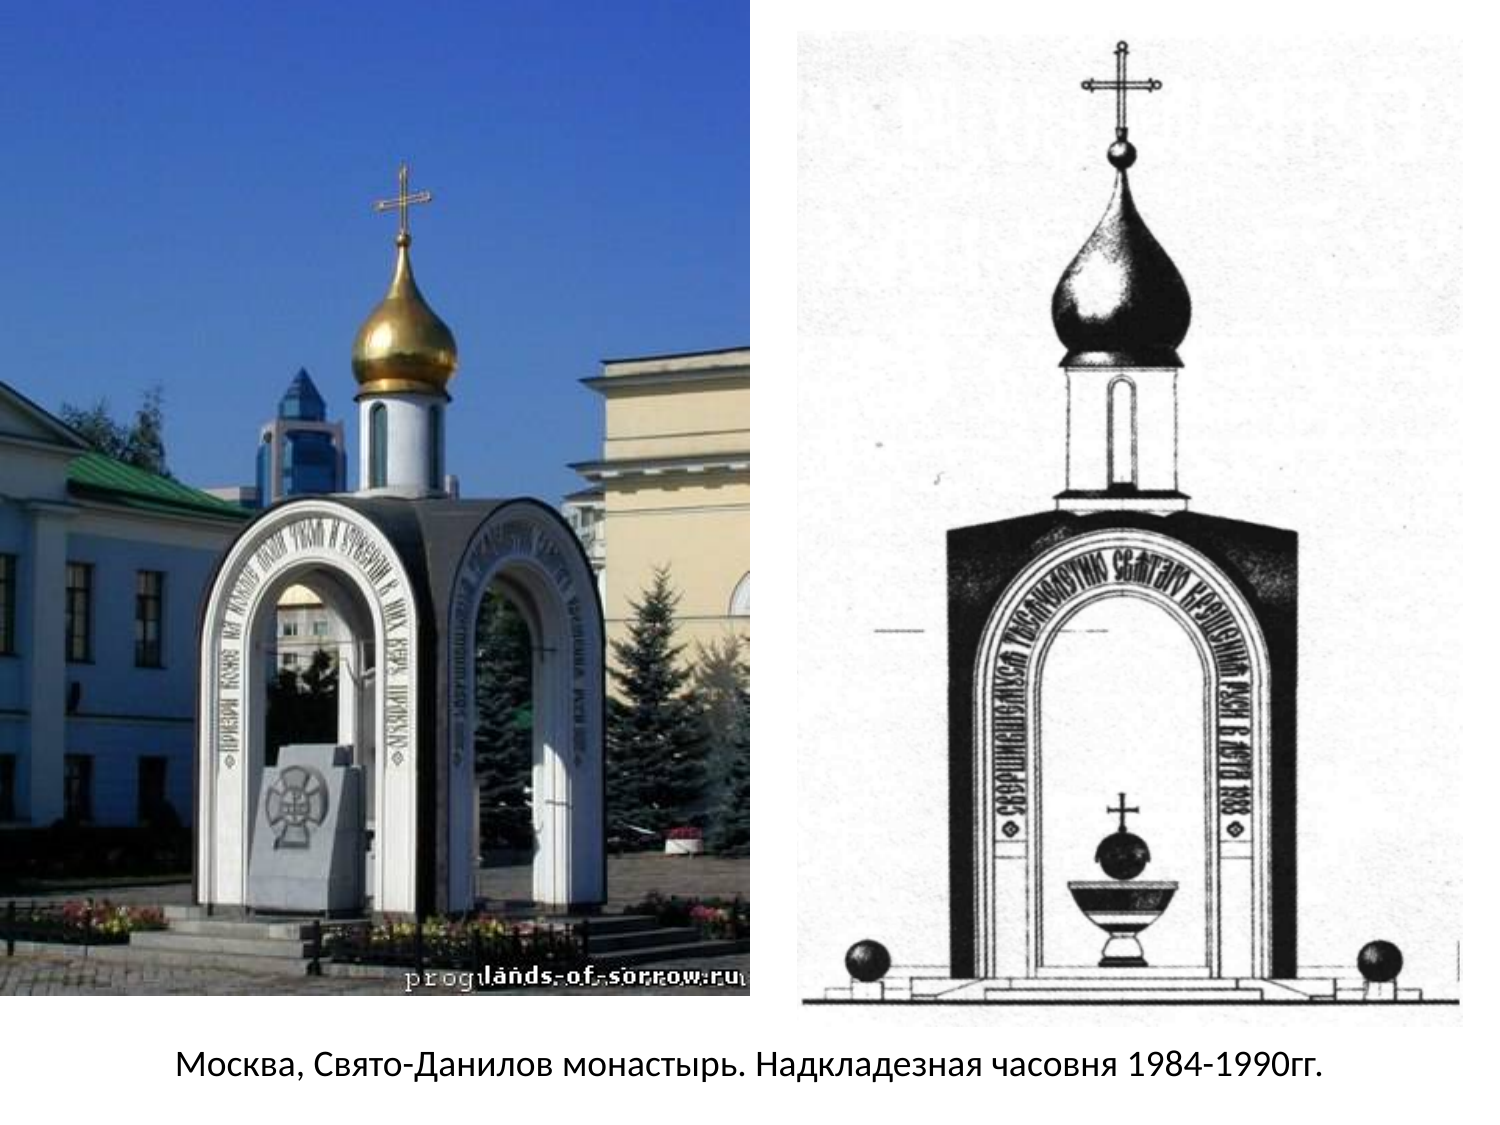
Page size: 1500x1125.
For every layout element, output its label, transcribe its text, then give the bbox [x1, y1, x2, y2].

picture [796, 30, 1464, 1027]
picture [0, 0, 751, 996]
text_box Москва, Свято-Данилов монастырь. Надкладезная часовня 1984-1990гг. [0, 1031, 1500, 1091]
